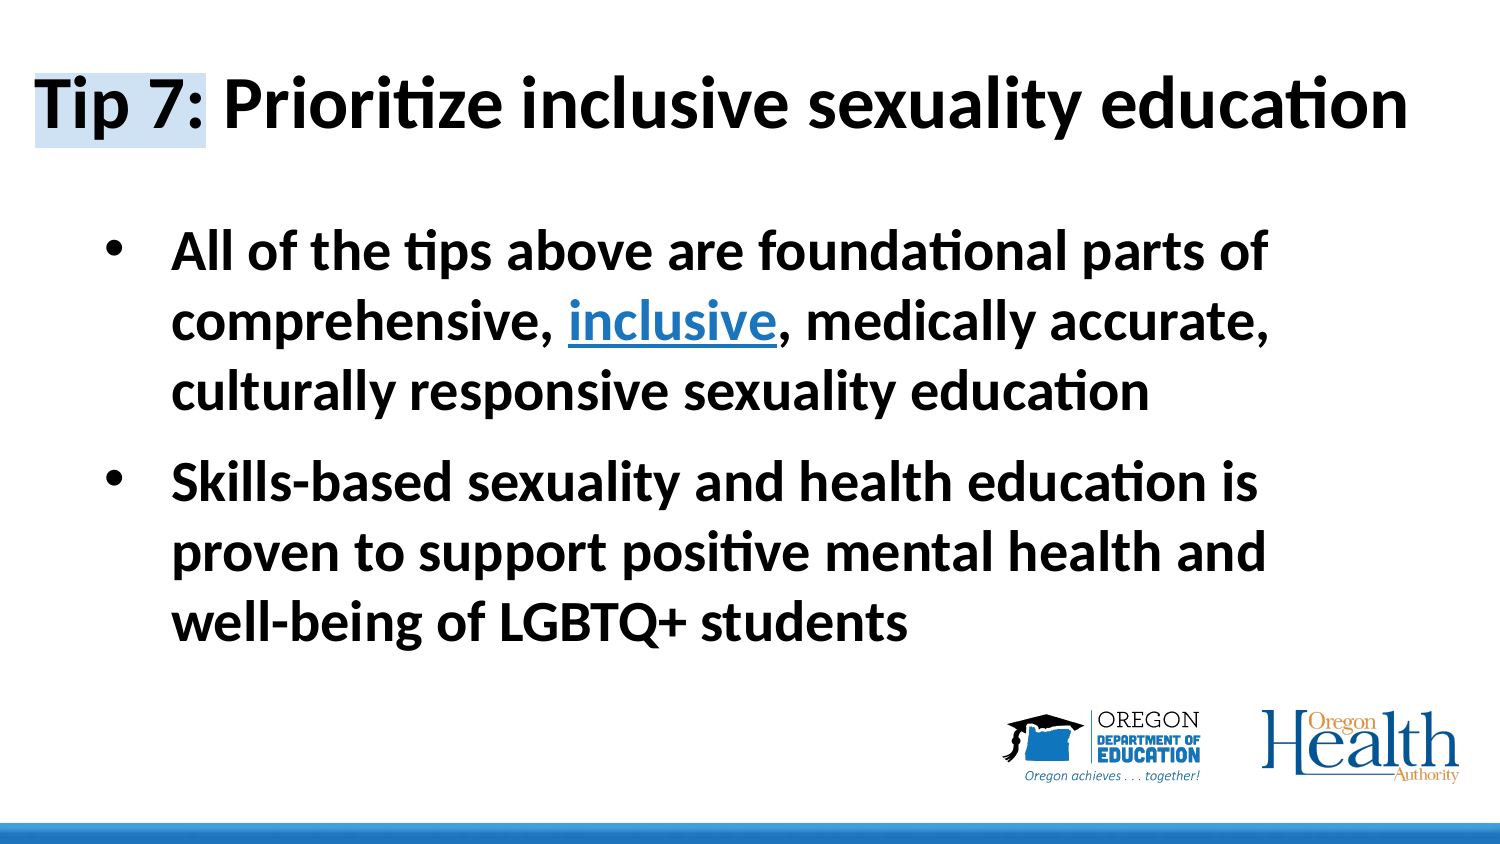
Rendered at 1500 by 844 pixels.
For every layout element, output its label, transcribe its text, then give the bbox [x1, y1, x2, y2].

title Tip 7: Prioritize inclusive sexuality education [19, 17, 1484, 193]
picture [980, 688, 1224, 809]
list All of the tips above are foundational parts of comprehensive, inclusive, medically accurate, culturally responsive sexuality education Skills-based sexuality and health education is proven to support positive mental health and well-being of LGBTQ+ students [81, 204, 1339, 663]
picture [0, 823, 1500, 844]
picture [1262, 710, 1459, 784]
